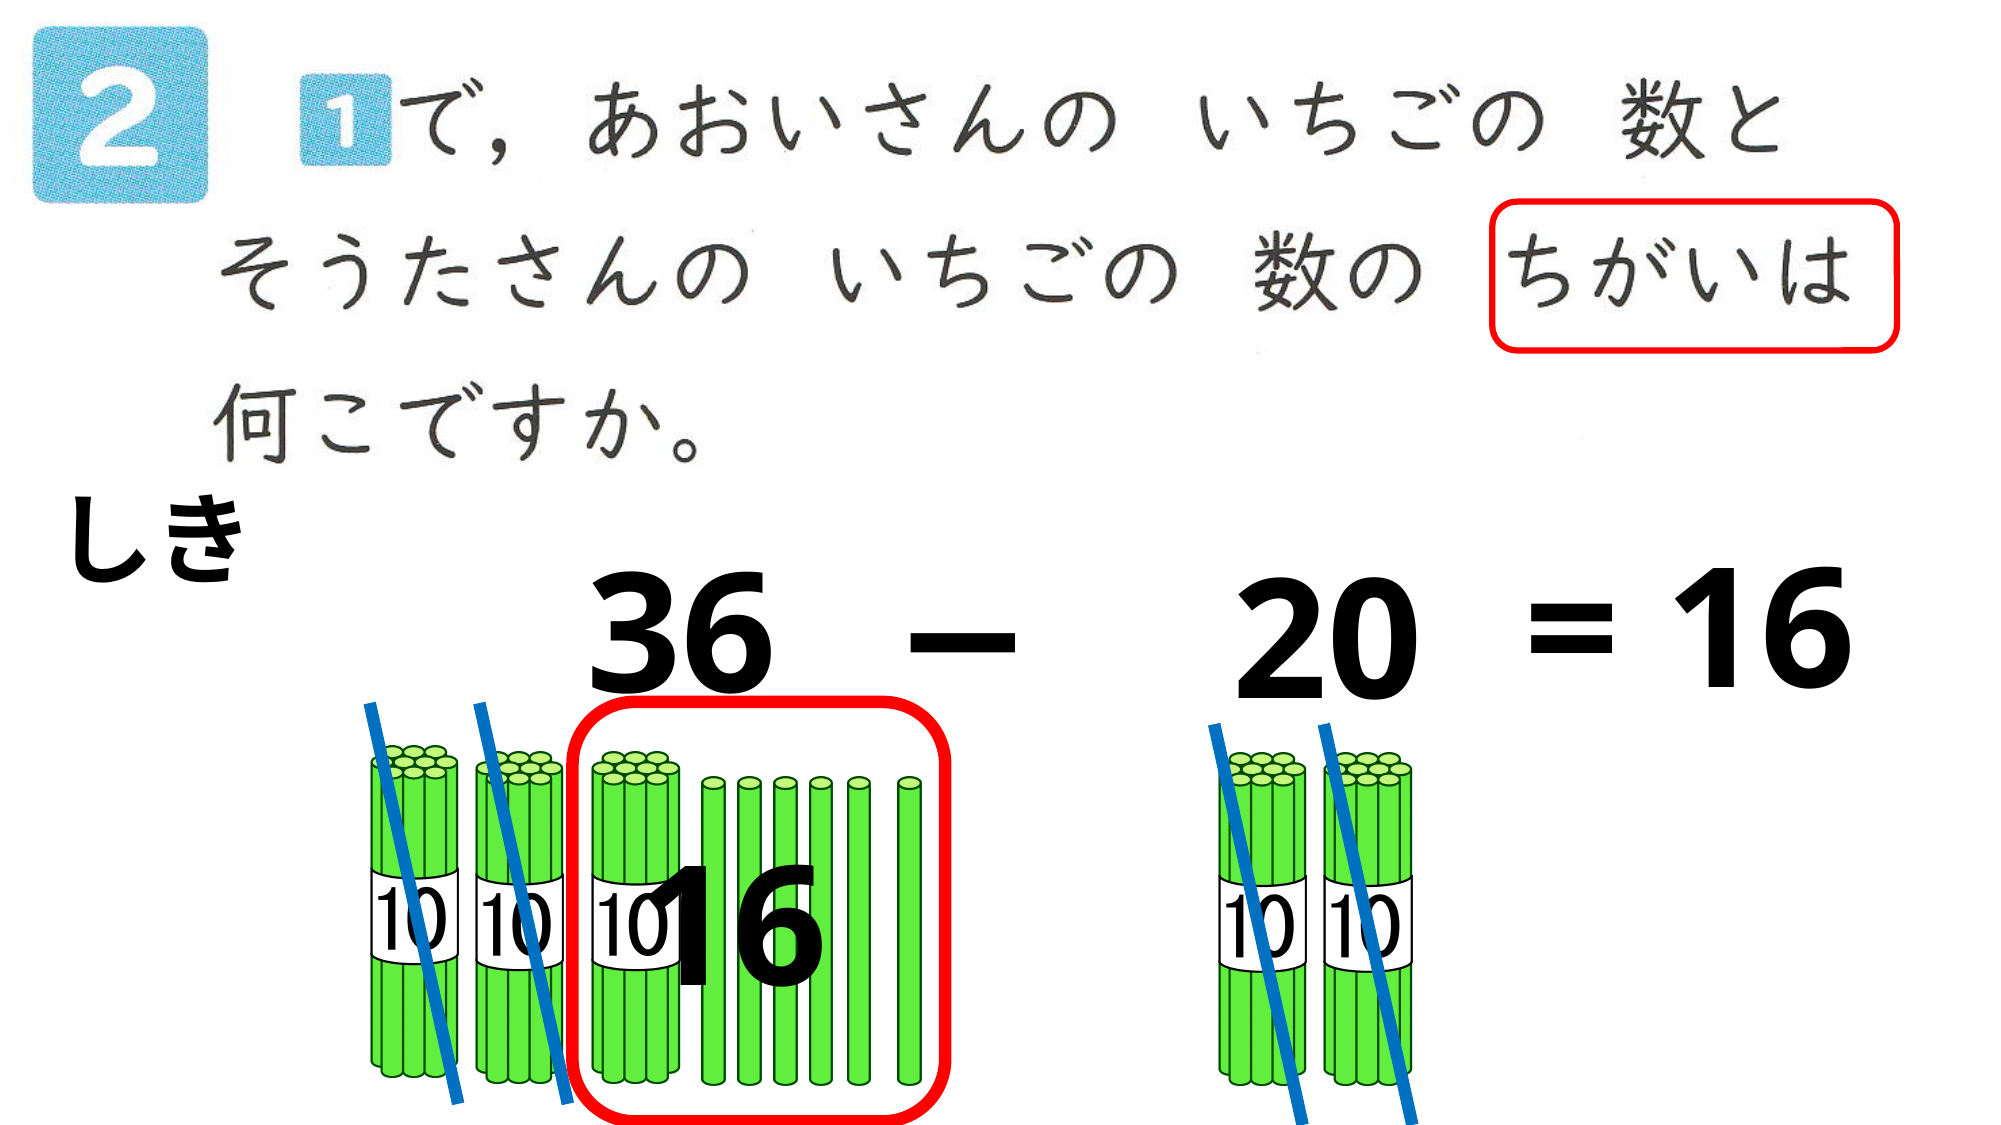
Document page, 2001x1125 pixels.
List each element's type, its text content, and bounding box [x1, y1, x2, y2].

text_box − [878, 520, 1031, 703]
text_box 36 [571, 518, 864, 703]
text_box しき [39, 515, 296, 604]
text_box 16 [1650, 513, 1904, 729]
text_box = [1509, 515, 1650, 729]
picture [12, 21, 1875, 515]
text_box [369, 703, 1413, 1125]
text_box 20 [1217, 524, 1510, 740]
text_box [1875, 200, 1898, 352]
